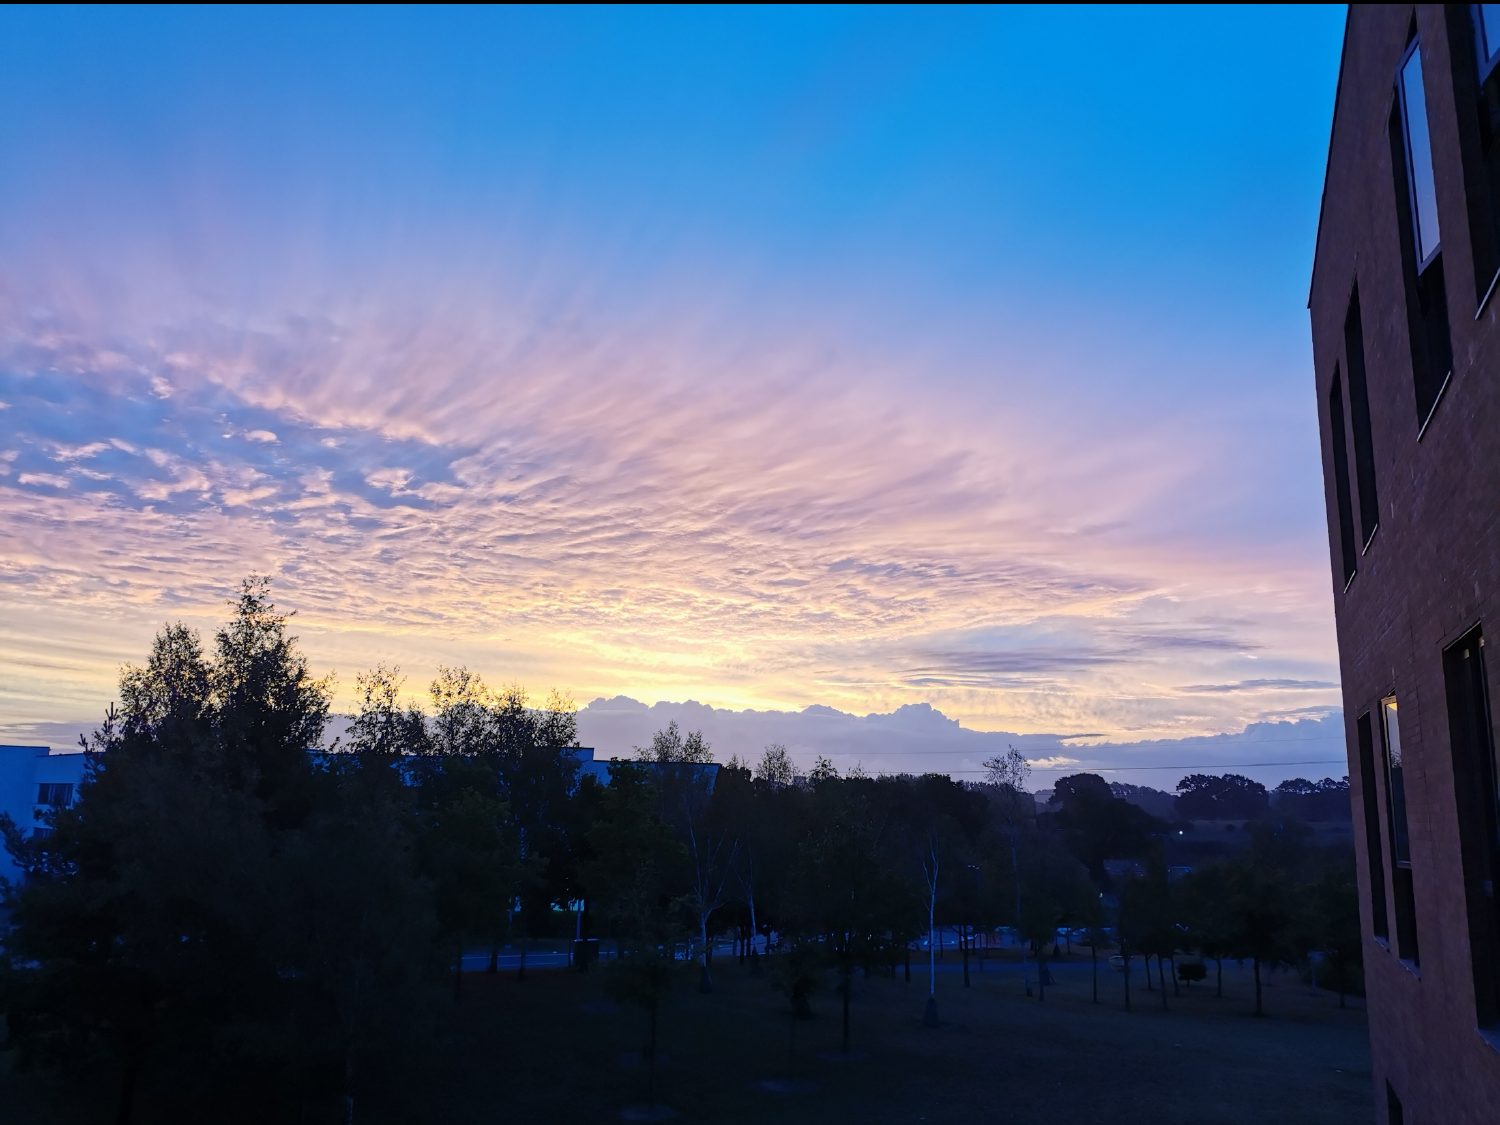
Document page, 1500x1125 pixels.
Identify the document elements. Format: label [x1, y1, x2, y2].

list [0, 4, 1500, 1125]
